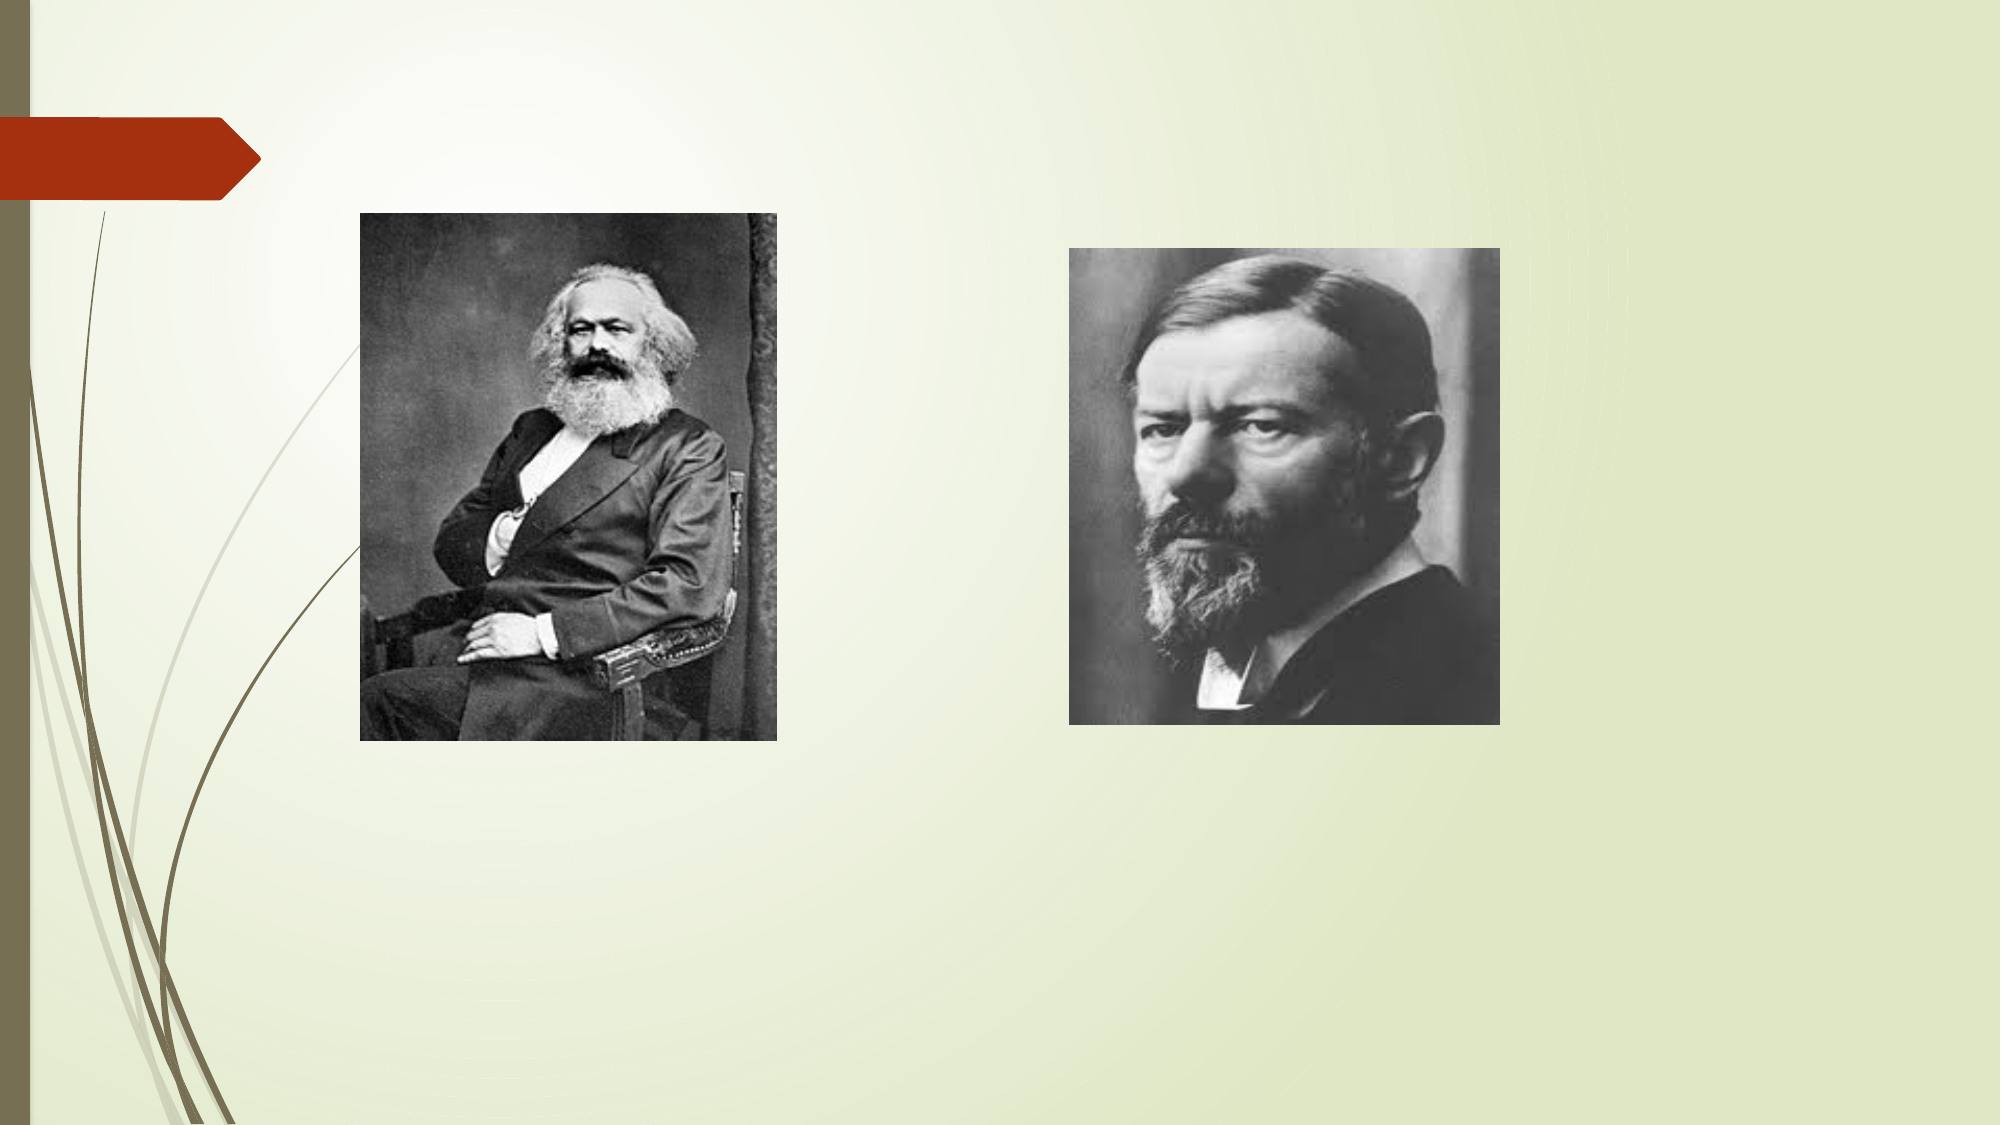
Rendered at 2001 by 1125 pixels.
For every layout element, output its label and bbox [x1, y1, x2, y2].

list [359, 213, 778, 741]
picture [1069, 248, 1500, 725]
